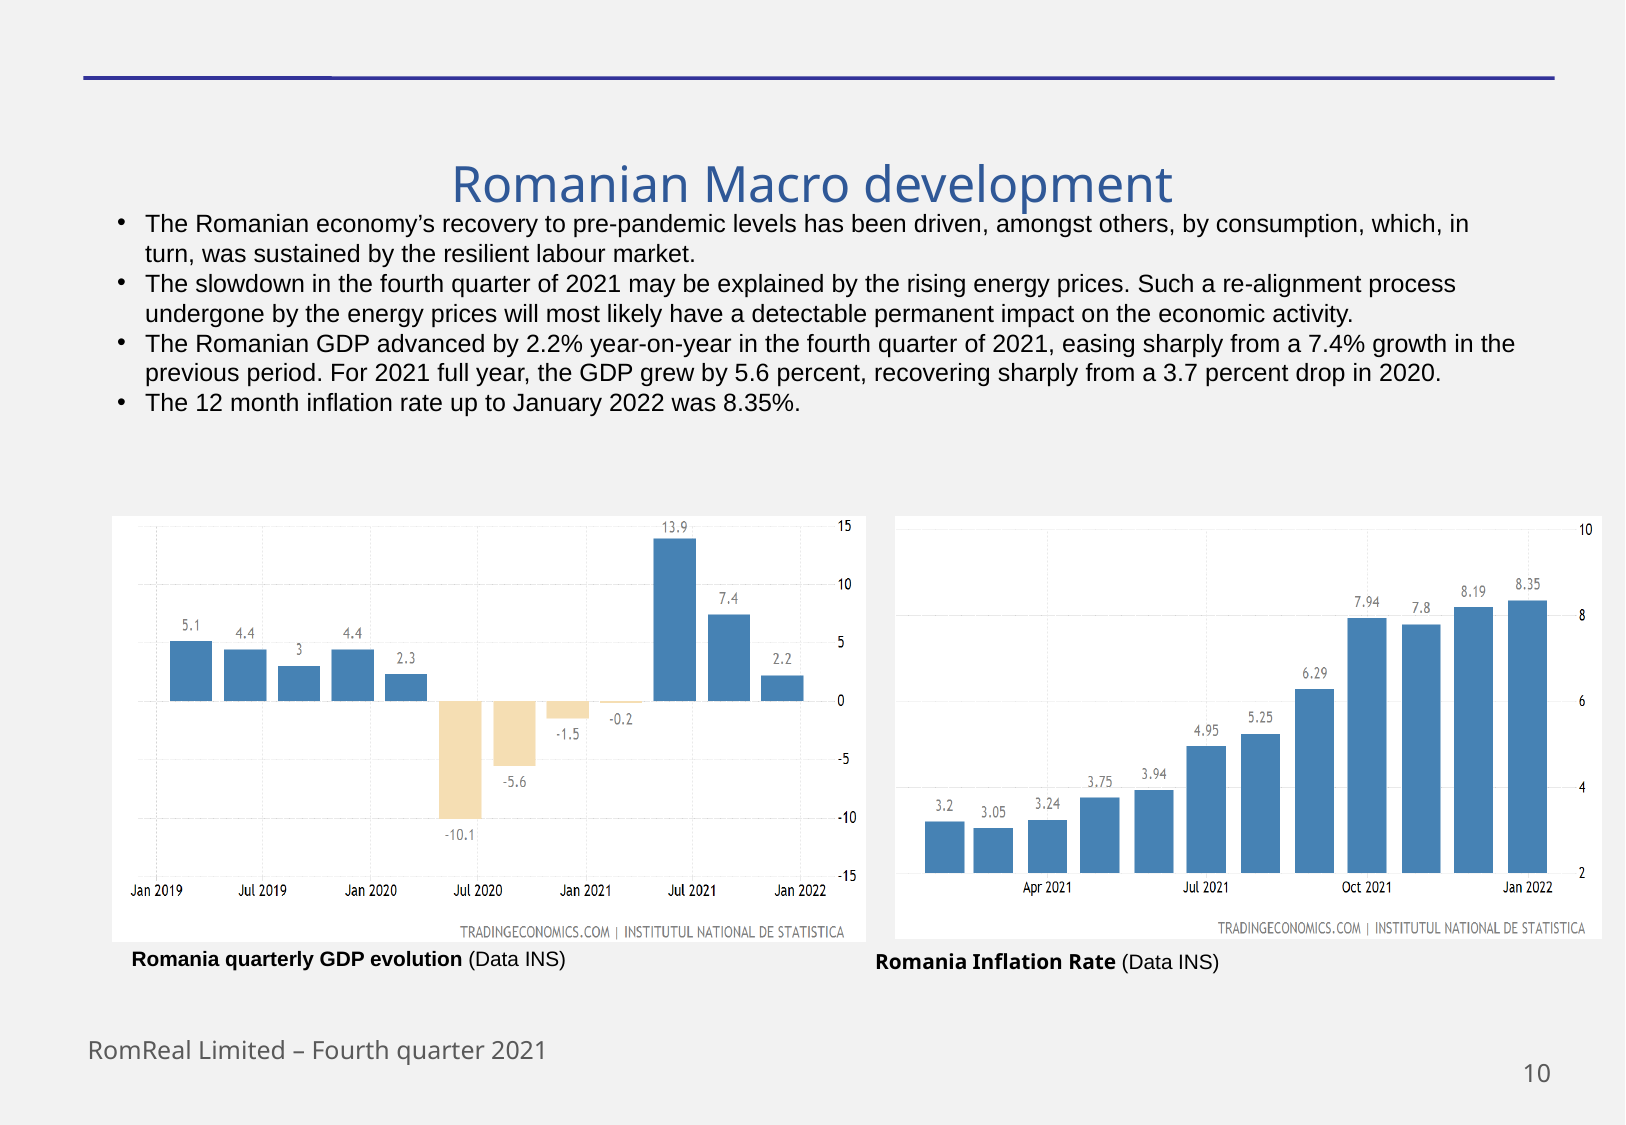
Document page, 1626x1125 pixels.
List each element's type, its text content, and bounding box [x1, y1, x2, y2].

picture [895, 515, 1602, 939]
footer RomReal Limited – Fourth quarter 2021 [80, 1019, 587, 1080]
text_box The Romanian economy’s recovery to pre-pandemic levels has been driven, amongst others, by consumption, which, in turn, was sustained by the resilient labour market. The slowdown in the fourth quarter of 2021 may be explained by the rising energy prices. Such a re-alignment process undergone by the energy prices will most likely have a detectable permanent impact on the economic activity. The Romanian GDP advanced by 2.2% year-on-year in the fourth quarter of 2021, easing sharply from a 7.4% growth in the previous period. For 2021 full year, the GDP grew by 5.6 percent, recovering sharply from a 3.7 percent drop in 2020. The 12 month inflation rate up to January 2022 was 8.35%. [102, 199, 1536, 425]
title Romanian Macro development [81, 27, 1544, 290]
picture [111, 515, 866, 942]
slide_number 10 [1518, 1042, 1619, 1103]
text_box Romania quarterly GDP evolution (Data INS) [116, 950, 832, 979]
text_box Romania Inflation Rate (Data INS) [860, 941, 1575, 982]
